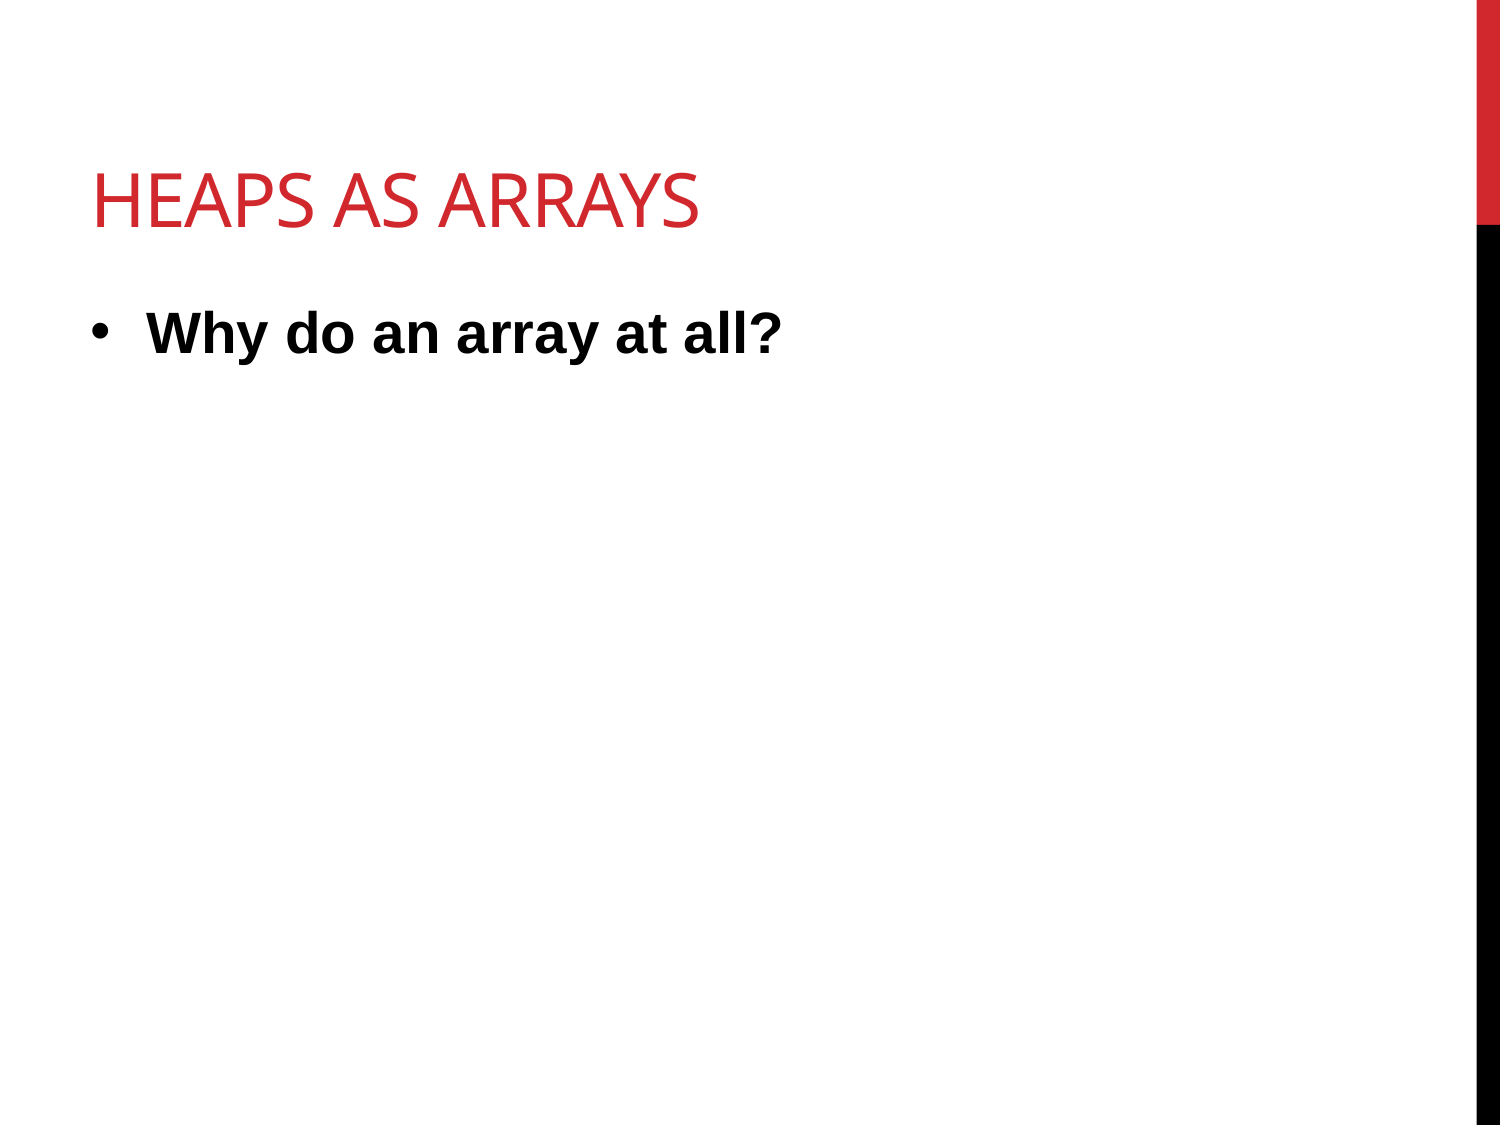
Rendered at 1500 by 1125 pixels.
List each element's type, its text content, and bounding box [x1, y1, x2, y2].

title Heaps as Arrays [75, 25, 1025, 250]
list Why do an array at all? [75, 287, 1325, 1005]
